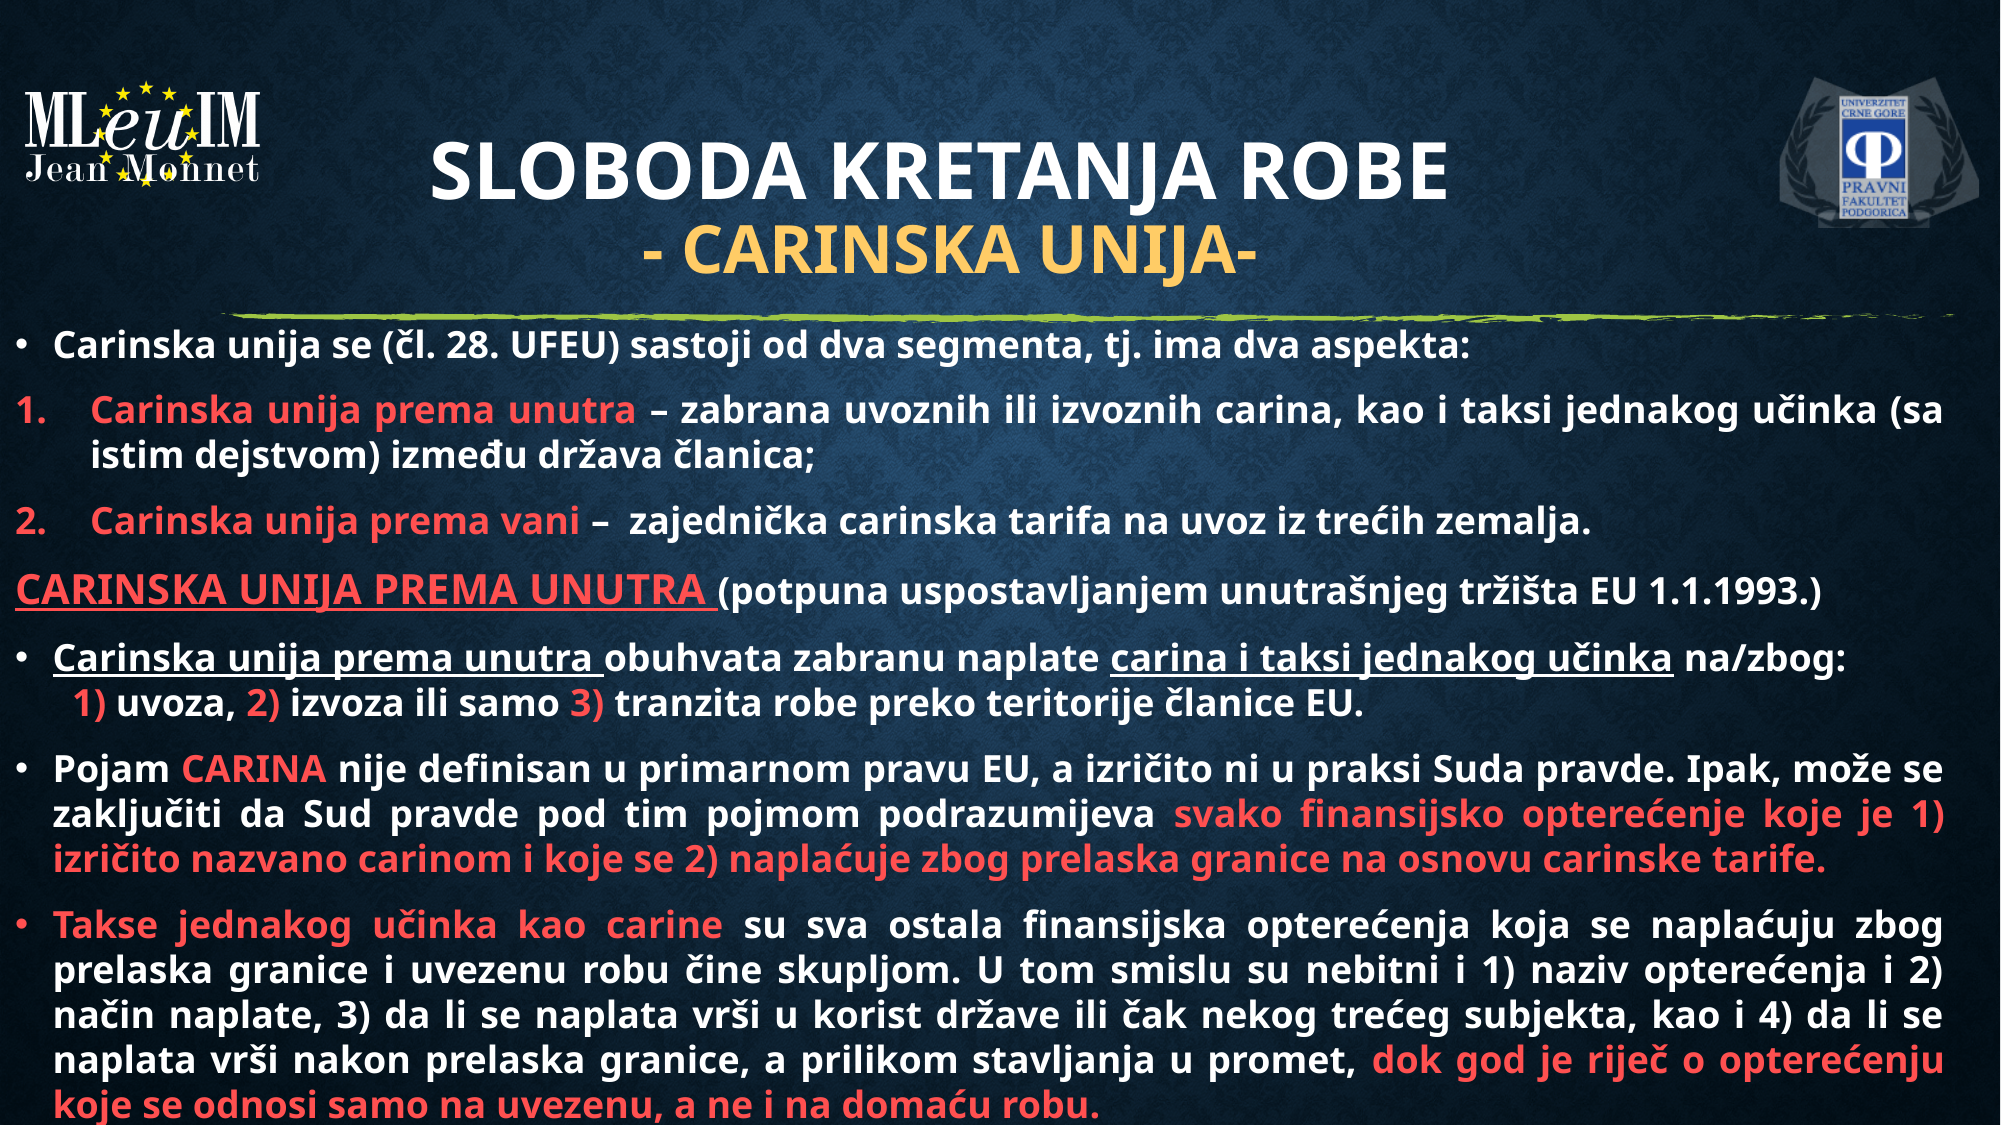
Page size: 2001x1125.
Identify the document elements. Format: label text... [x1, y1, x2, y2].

title SLOBODA KRETANJA ROBE - CARINSKA UNIJA- [43, 196, 1858, 303]
list Carinska unija se (čl. 28. UFEU) sastoji od dva segmenta, tj. ima dva aspekta: Carinska unija prema unutra – zabrana uvoznih ili izvoznih carina, kao i taksi jednakog učinka (sa istim dejstvom) između država članica; Carinska unija prema vani – zajednička carinska tarifa na uvoz iz trećih zemalja. CARINSKA UNIJA PREMA UNUTRA (potpuna uspostavljanjem unutrašnjeg tržišta EU 1.1.1993.) Carinska unija prema unutra obuhvata zabranu naplate carina i taksi jednakog učinka na/zbog: 1) uvoza, 2) izvoza ili samo 3) tranzita robe preko teritorije članice EU. Pojam CARINA nije definisan u primarnom pravu EU, a izričito ni u praksi Suda pravde. Ipak, može se zaključiti da Sud pravde pod tim pojmom podrazumijeva svako finansijsko opterećenje koje je 1) izričito nazvano carinom i koje se 2) naplaćuje zbog prelaska granice na osnovu carinske tarife. Takse jednakog učinka kao carine su sva ostala finansijska opterećenja koja se naplaćuju zbog prelaska granice i uvezenu robu čine skupljom. U tom smislu su nebitni i 1) naziv opterećenja i 2) način naplate, 3) da li se naplata vrši u korist države ili čak nekog trećeg subjekta, kao i 4) da li se naplata vrši nakon prelaska granice, a prilikom stavljanja u promet, dok god je riječ o opterećenju koje se odnosi samo na uvezenu, a ne i na domaću robu. [0, 313, 1961, 1124]
picture [0, 79, 268, 188]
picture [1779, 65, 1980, 228]
